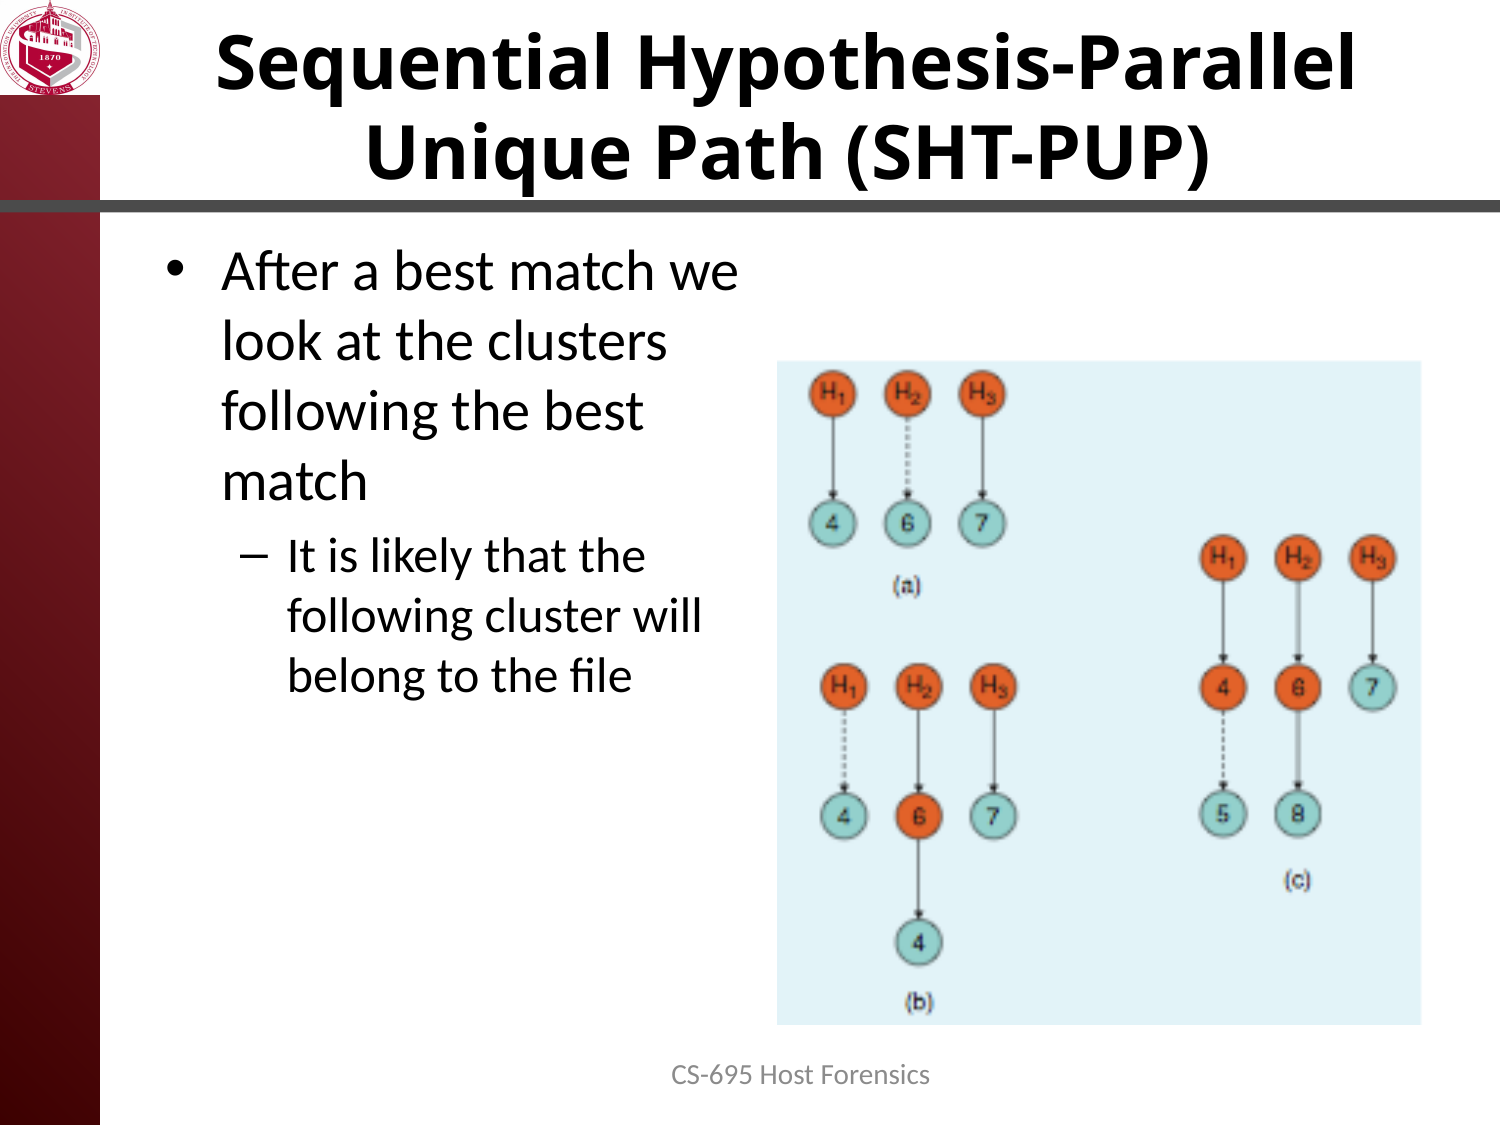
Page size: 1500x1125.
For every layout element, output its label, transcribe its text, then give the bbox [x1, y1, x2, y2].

picture [0, 0, 100, 95]
list After a best match we look at the clusters following the best match It is likely that the following cluster will belong to the file [149, 224, 781, 1026]
footer CS-695 Host Forensics [614, 1042, 988, 1103]
title Sequential Hypothesis-Parallel Unique Path (SHT-PUP) [149, 21, 1426, 188]
picture [776, 359, 1426, 1026]
